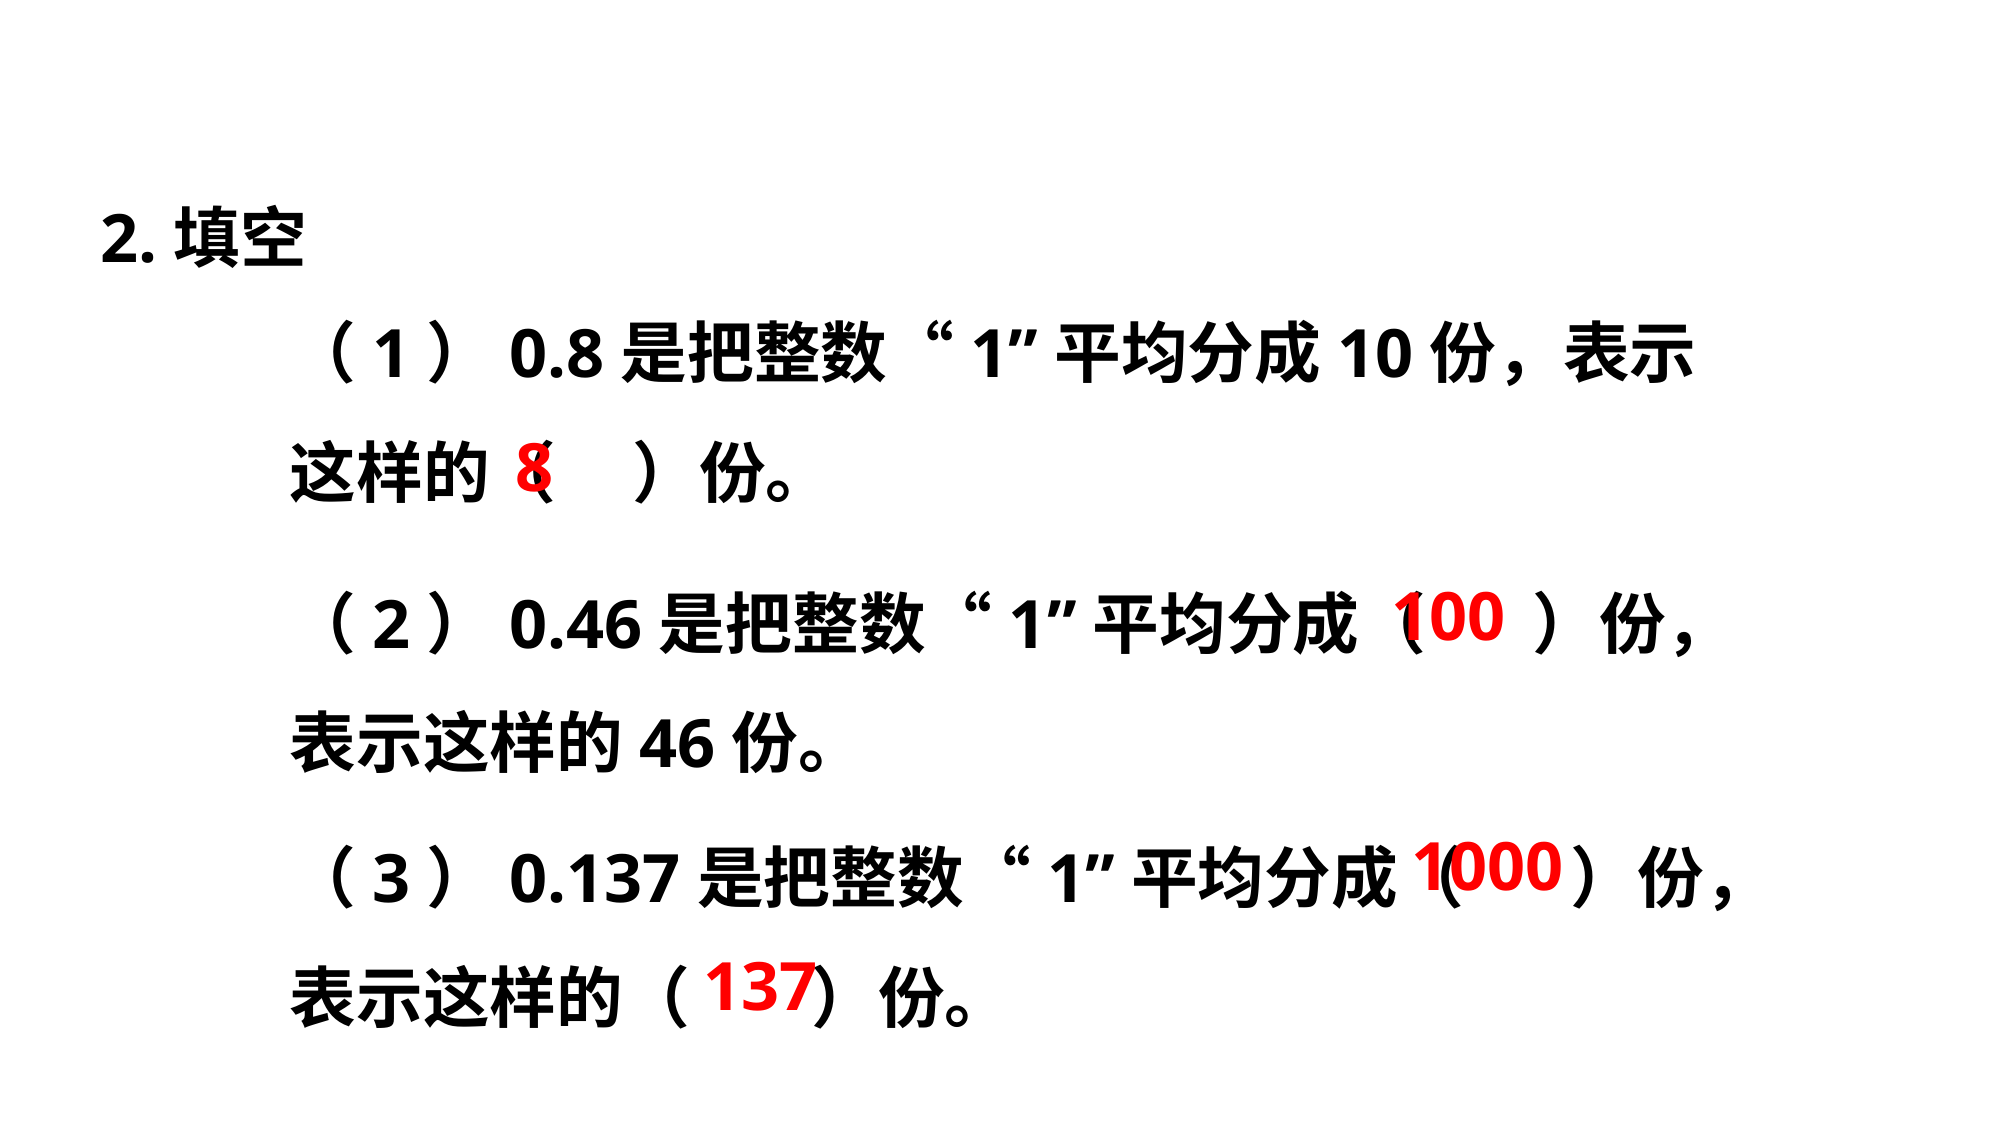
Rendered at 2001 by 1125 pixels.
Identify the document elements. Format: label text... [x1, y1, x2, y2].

text_box 2.填空 [85, 188, 1867, 284]
text_box （1）0.8是把整数“1”平均分成10份，表示这样的（ ）份。 [275, 263, 1771, 519]
text_box （2）0.46是把整数“1”平均分成（ ）份，表示这样的46份。 [275, 534, 1771, 788]
text_box 8 [390, 417, 678, 513]
text_box （3）0.137是把整数“1”平均分成（ ）份，表示这样的（ ）份。 [275, 788, 1771, 1044]
text_box 100 [1304, 566, 1592, 662]
text_box 137 [617, 936, 905, 1032]
text_box 1000 [1344, 815, 1632, 911]
